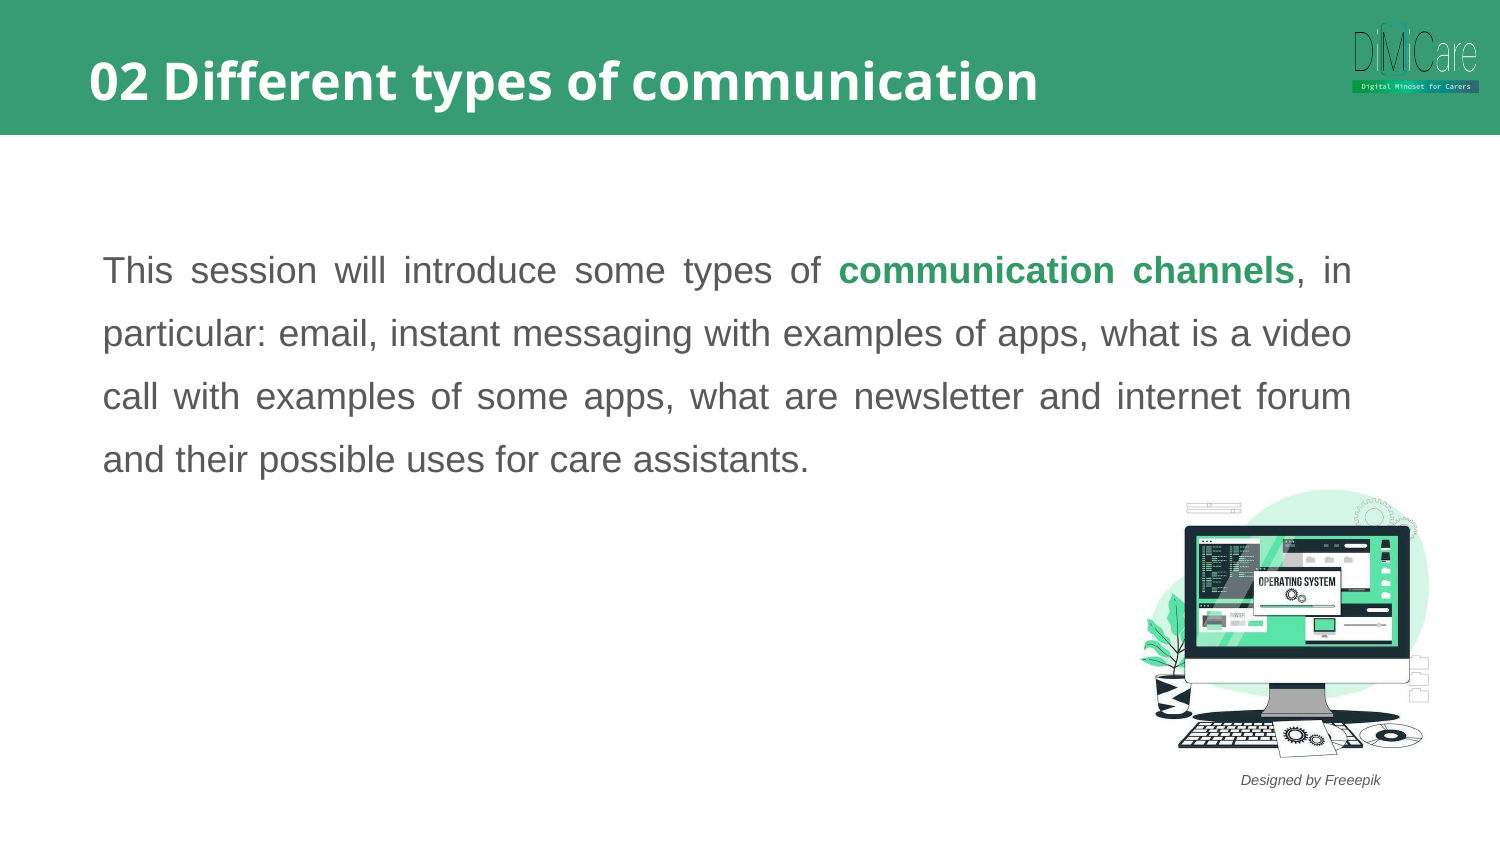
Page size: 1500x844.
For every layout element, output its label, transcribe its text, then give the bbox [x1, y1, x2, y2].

text_box 02 Different types of communication channels [89, 23, 1281, 121]
picture [1134, 470, 1446, 767]
text_box [1352, 23, 1479, 93]
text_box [0, 122, 1500, 844]
